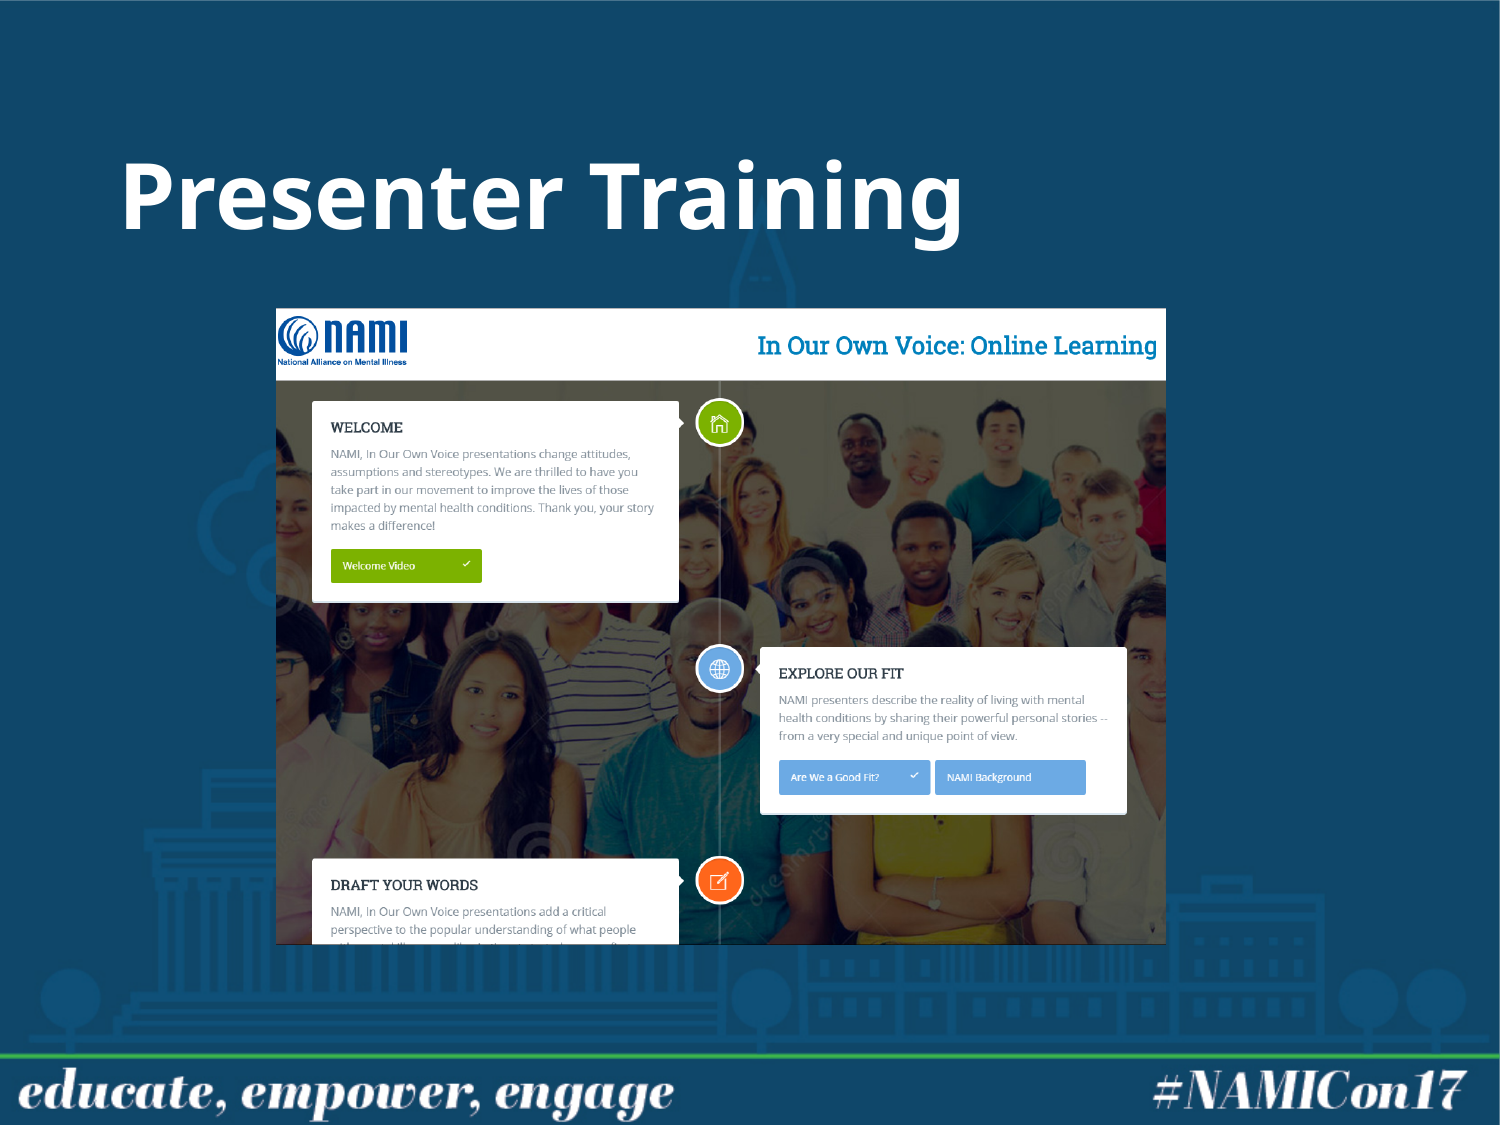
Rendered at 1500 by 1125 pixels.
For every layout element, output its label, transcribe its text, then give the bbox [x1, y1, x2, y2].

picture [0, 0, 1500, 1125]
title Presenter Training [103, 91, 1397, 309]
